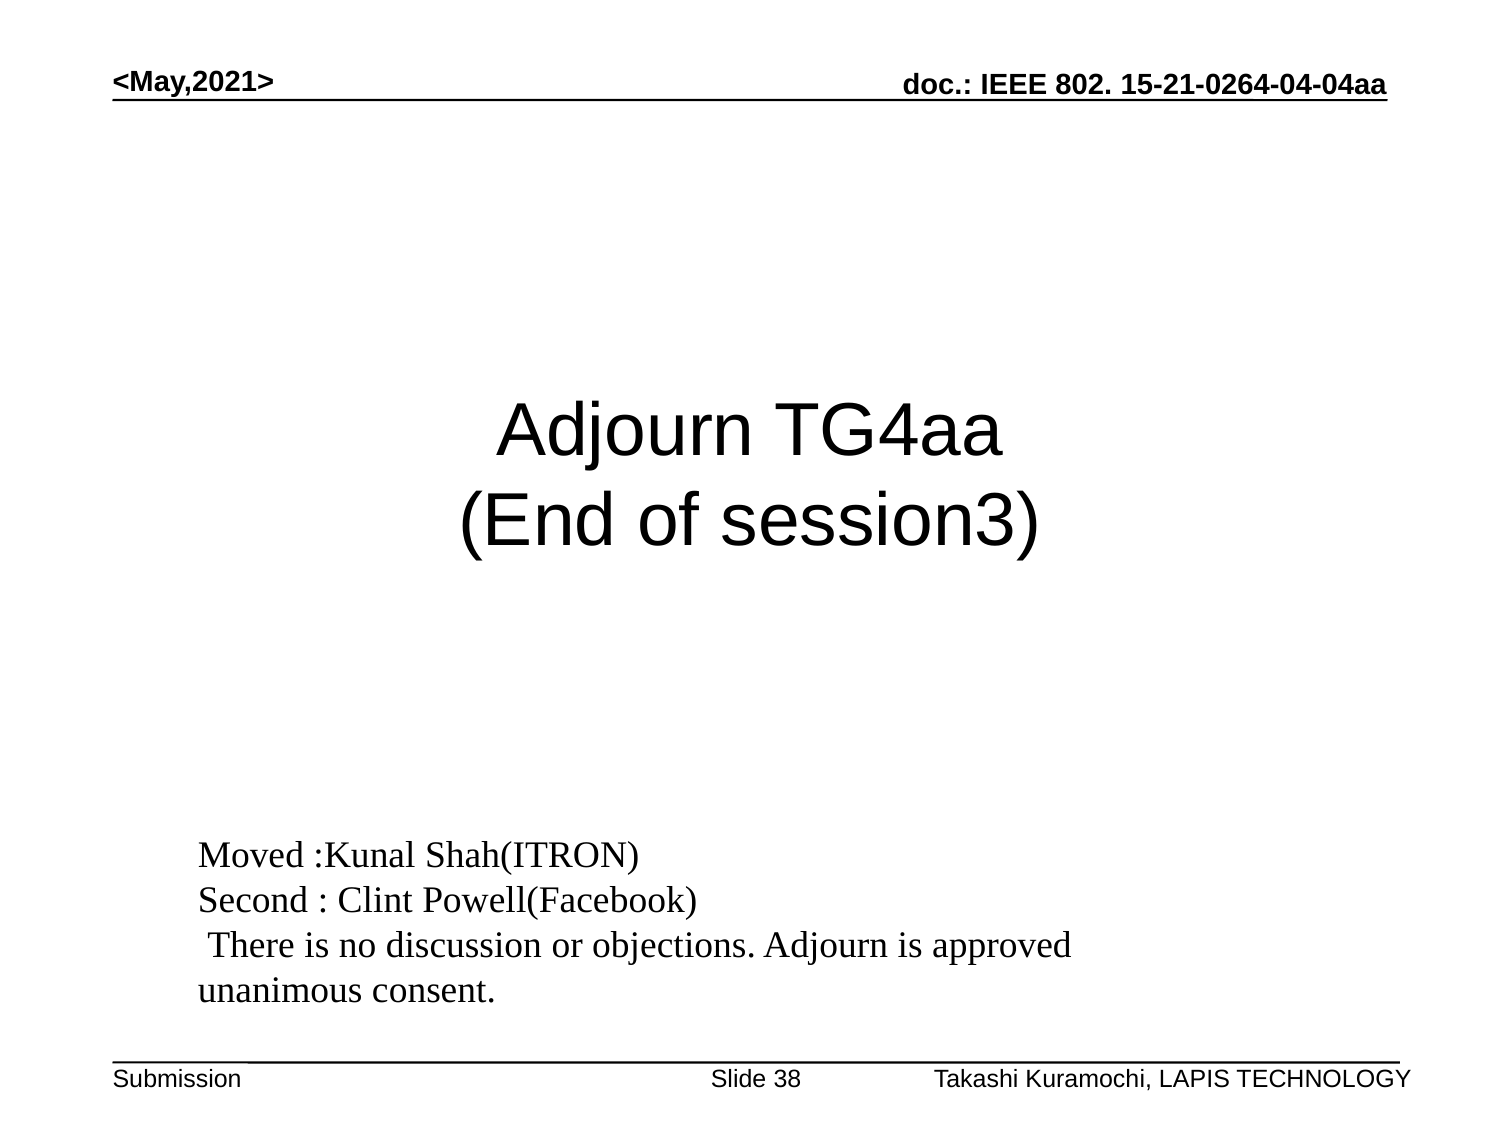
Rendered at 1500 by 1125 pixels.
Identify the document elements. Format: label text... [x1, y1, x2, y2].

slide_number Slide 38 [709, 1062, 803, 1093]
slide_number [112, 62, 375, 98]
text_box Moved :Kunal Shah(ITRON) Second : Clint Powell(Facebook) There is no discussion or objections. Adjourn is approved unanimous consent. [183, 822, 1152, 1017]
footer Takashi Kuramochi, LAPIS TECHNOLOGY [820, 1062, 1413, 1125]
title Adjourn TG4aa (End of session3) [112, 349, 1388, 591]
